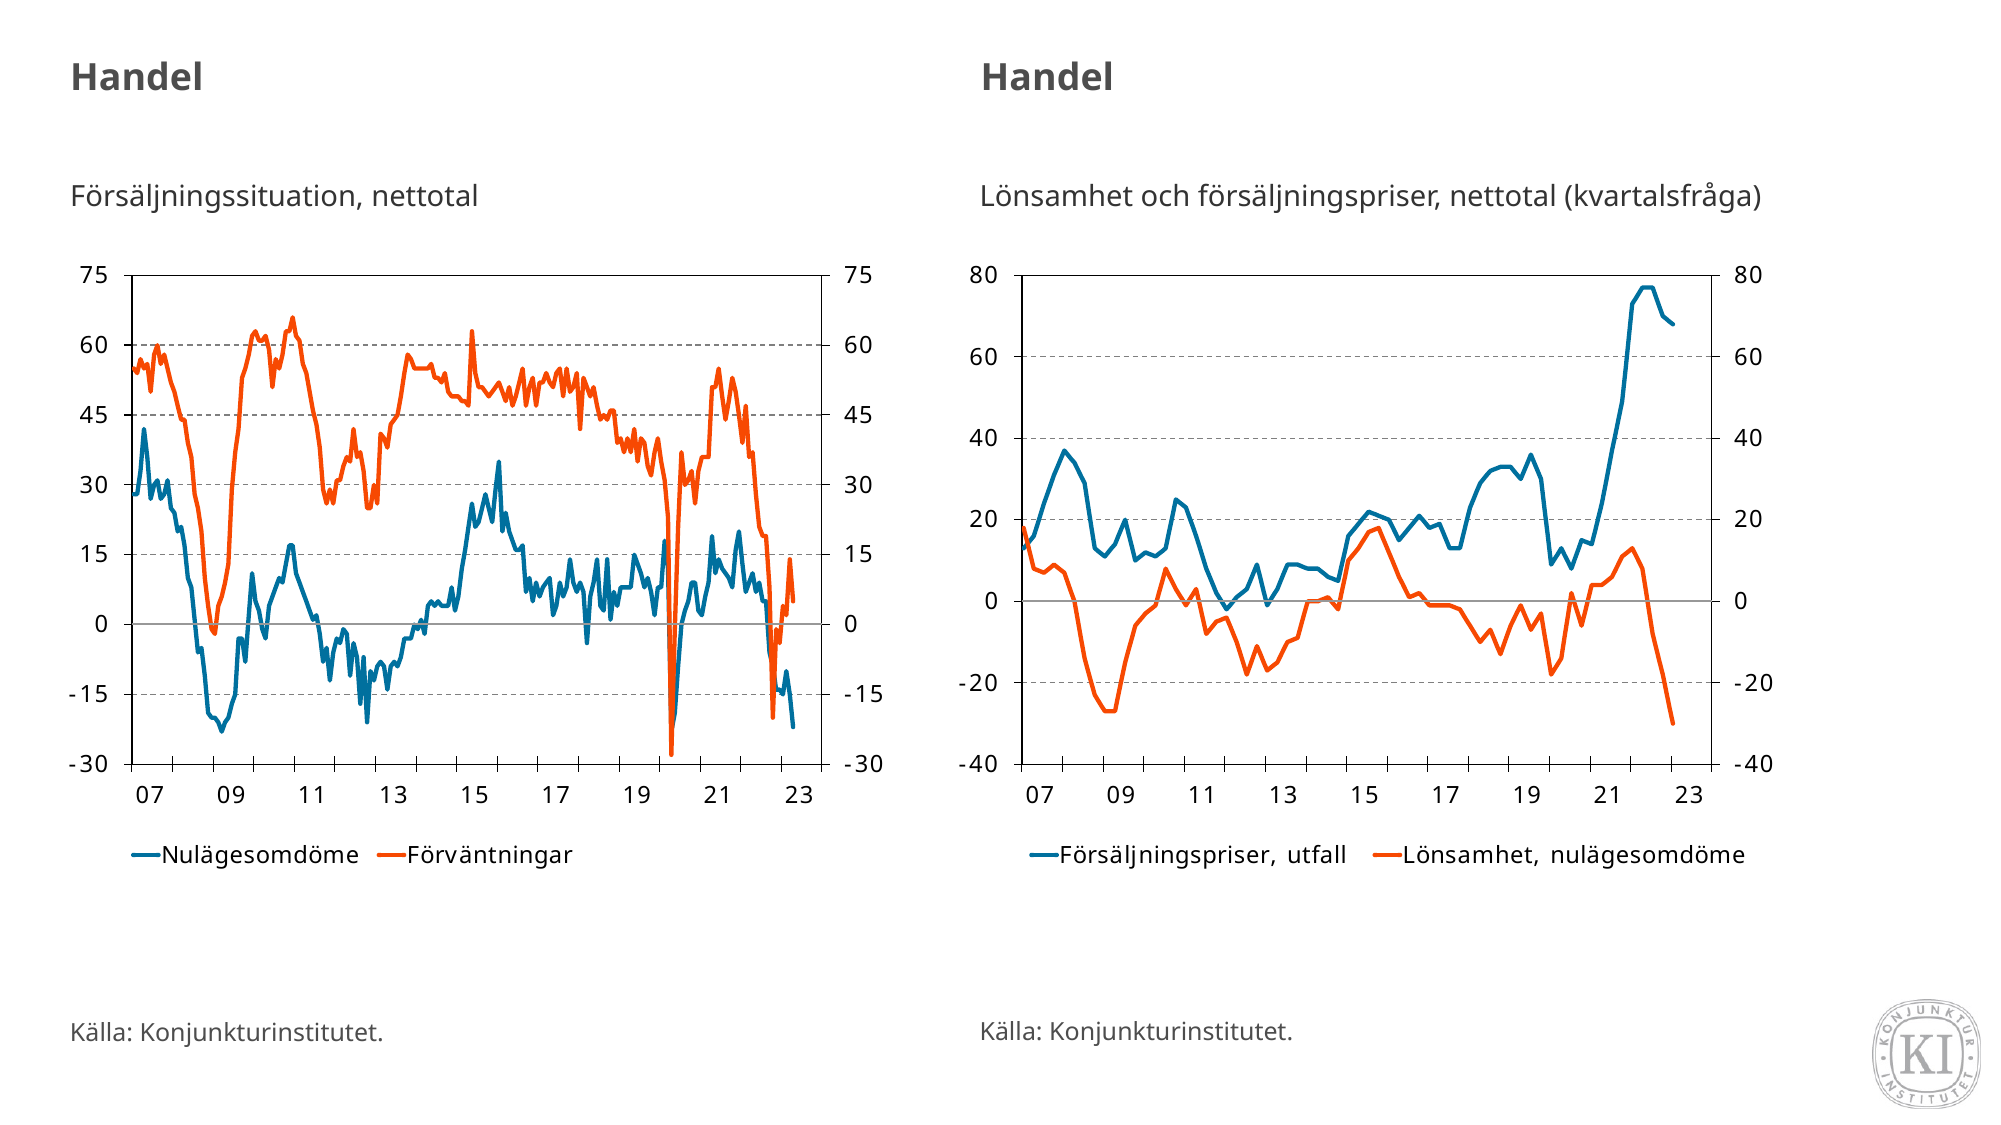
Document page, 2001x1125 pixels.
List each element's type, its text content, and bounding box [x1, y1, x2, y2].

list Handel [965, 45, 1849, 129]
list Källa: Konjunkturinstitutet. [964, 1008, 1848, 1106]
subtitle Källa: Konjunkturinstitutet. [55, 1008, 938, 1106]
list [941, 249, 1829, 874]
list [51, 249, 939, 874]
picture [1872, 999, 1981, 1109]
list Försäljningssituation, nettotal [55, 137, 938, 220]
title Handel [55, 45, 938, 128]
list Lönsamhet och försäljningspriser, nettotal (kvartalsfråga) [964, 137, 1848, 220]
